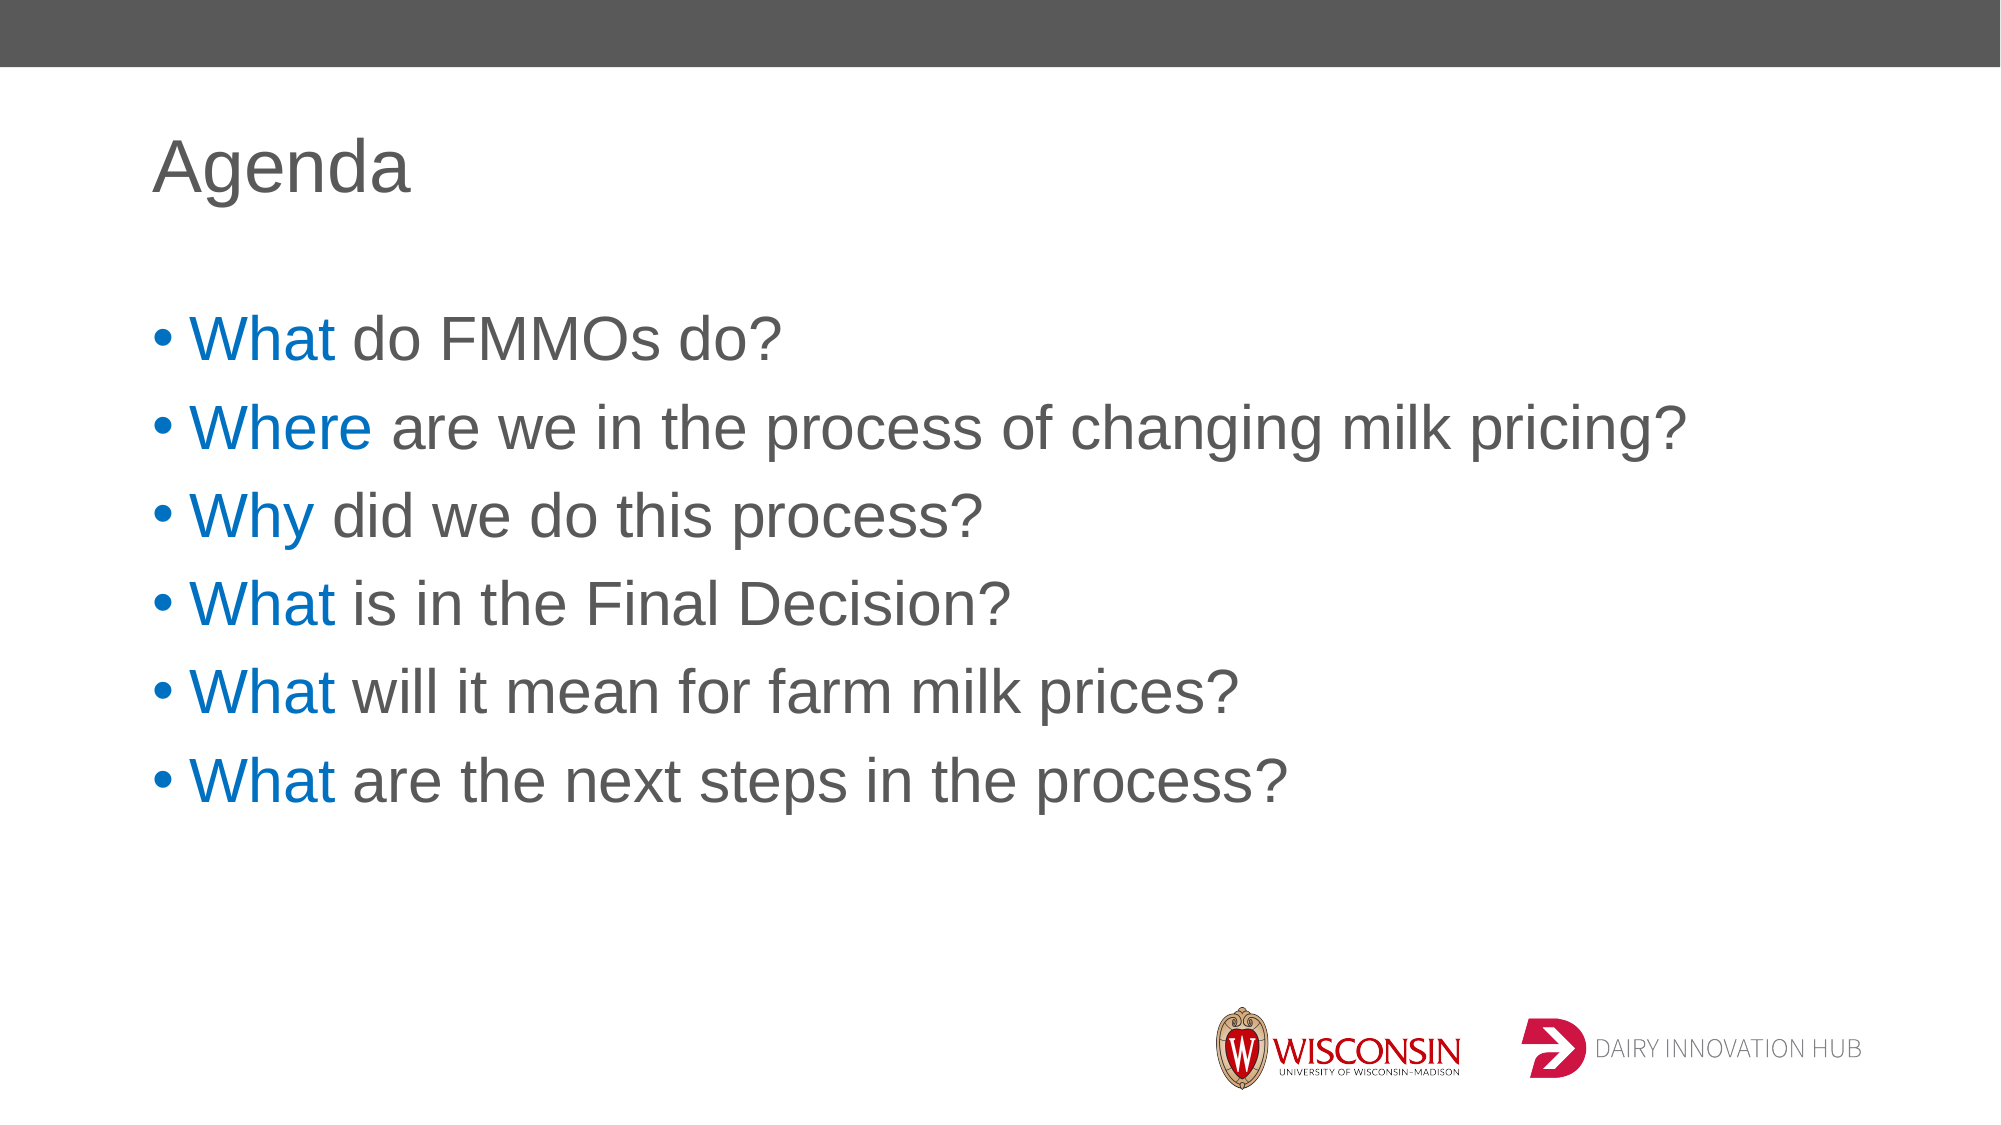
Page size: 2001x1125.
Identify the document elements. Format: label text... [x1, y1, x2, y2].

list What do FMMOs do? Where are we in the process of changing milk pricing? Why did we do this process? What is in the Final Decision? What will it mean for farm milk prices? What are the next steps in the process? [137, 299, 1863, 1014]
title Agenda [137, 59, 1863, 278]
picture [1521, 1018, 1861, 1078]
picture [1216, 1014, 1461, 1090]
